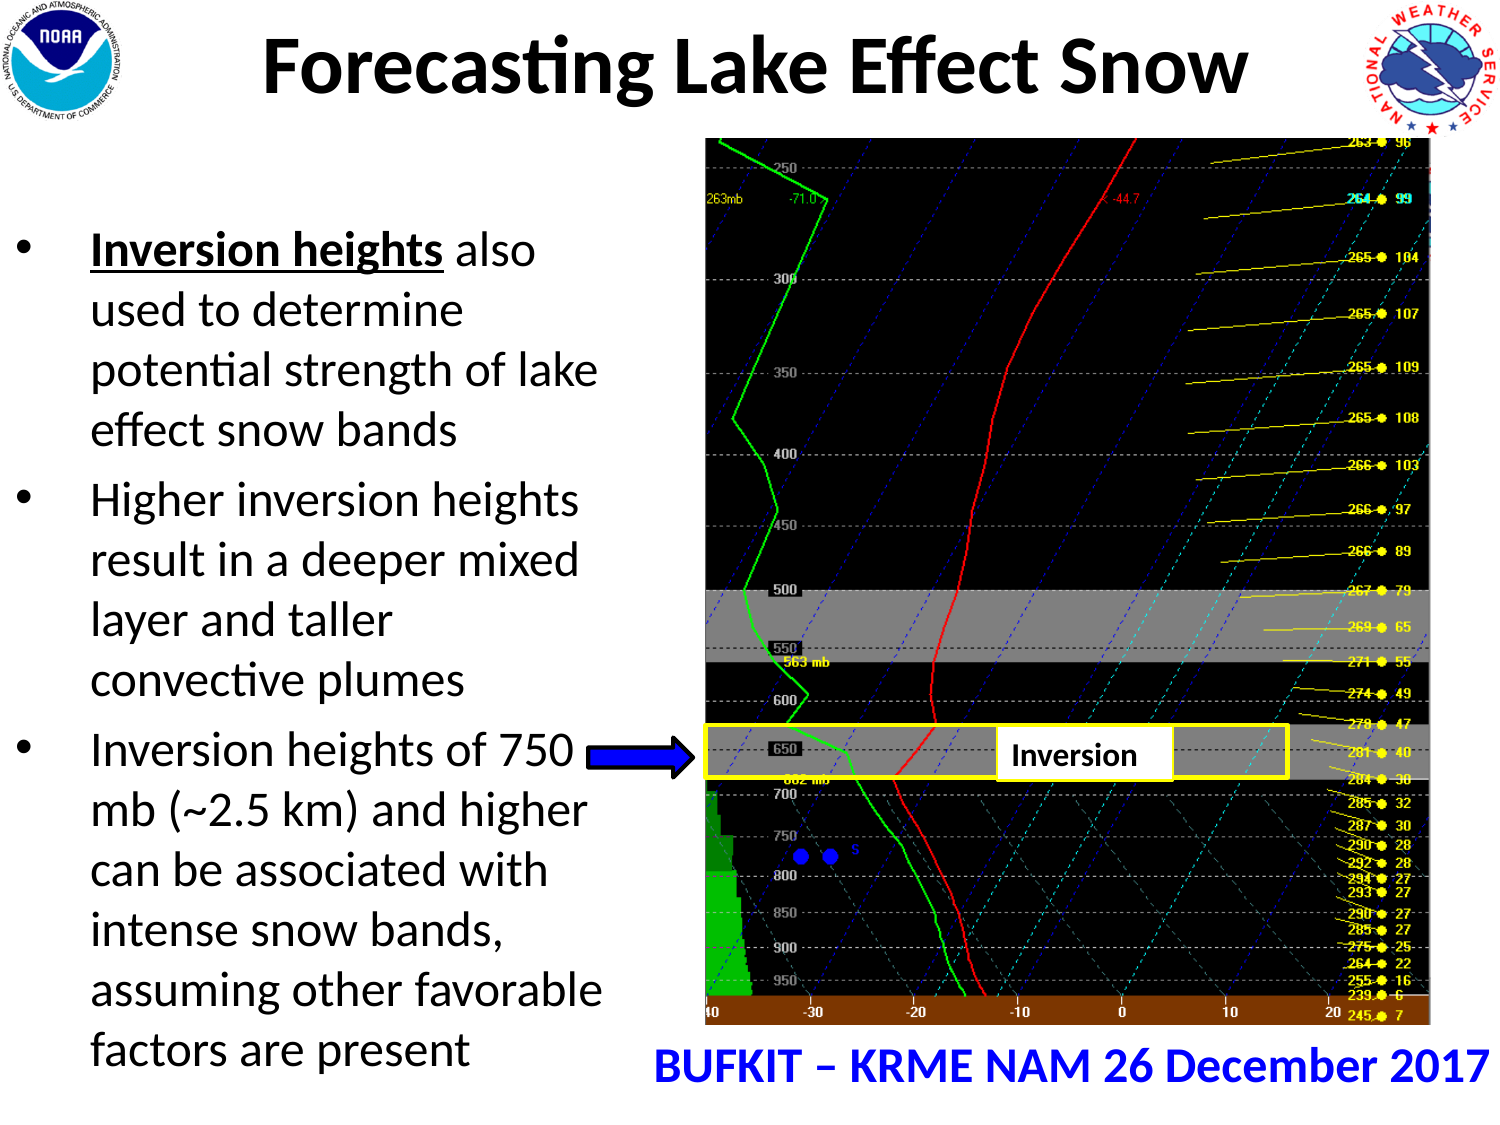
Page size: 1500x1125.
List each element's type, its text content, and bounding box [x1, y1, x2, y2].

text_box BUFKIT – KRME NAM 26 December 2017 [637, 1006, 1500, 1119]
text_box [586, 735, 696, 780]
picture [0, 0, 123, 121]
picture [705, 0, 1500, 1026]
subtitle Inversion heights also used to determine potential strength of lake effect snow bands Higher inversion heights result in a deeper mixed layer and taller convective plumes Inversion heights of 750 mb (~2.5 km) and higher can be associated with intense snow bands, assuming other favorable factors are present [0, 138, 625, 1100]
title Forecasting Lake Effect Snow [123, 0, 1358, 121]
